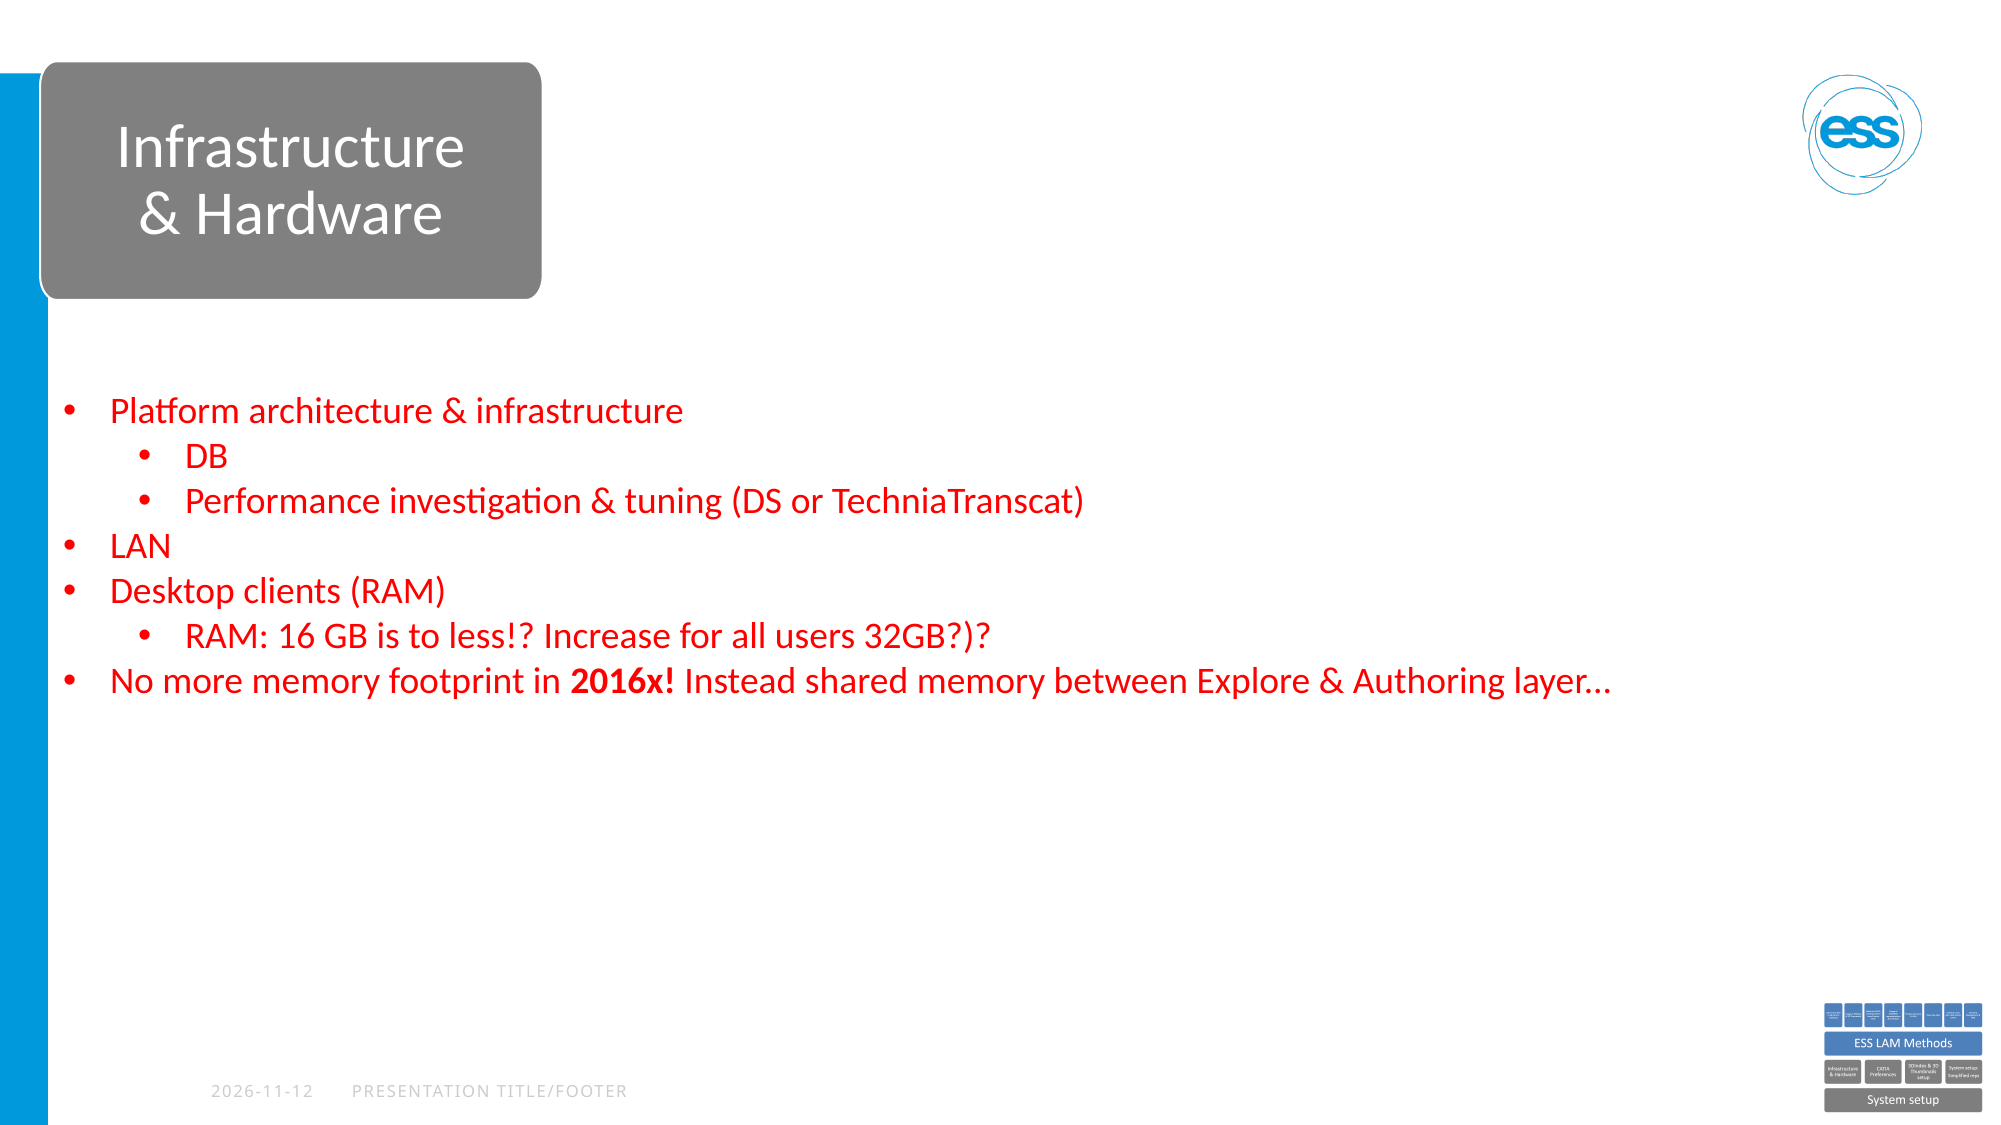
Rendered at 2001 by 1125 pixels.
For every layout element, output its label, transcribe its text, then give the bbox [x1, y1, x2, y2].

footer PRESENTATION TITLE/FOOTER [336, 1062, 1046, 1123]
text_box Infrastructure & Hardware [39, 60, 544, 302]
text_box Platform architecture & infrastructure DB Performance investigation & tuning (DS or TechniaTranscat) LAN Desktop clients (RAM) RAM: 16 GB is to less!? Increase for all users 32GB?)? No more memory footprint in 2016x! Instead shared memory between Explore & Authoring layer... [48, 379, 1629, 754]
slide_number 21 [1432, 1062, 1883, 1123]
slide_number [196, 1062, 333, 1123]
picture [1823, 1002, 1983, 1113]
